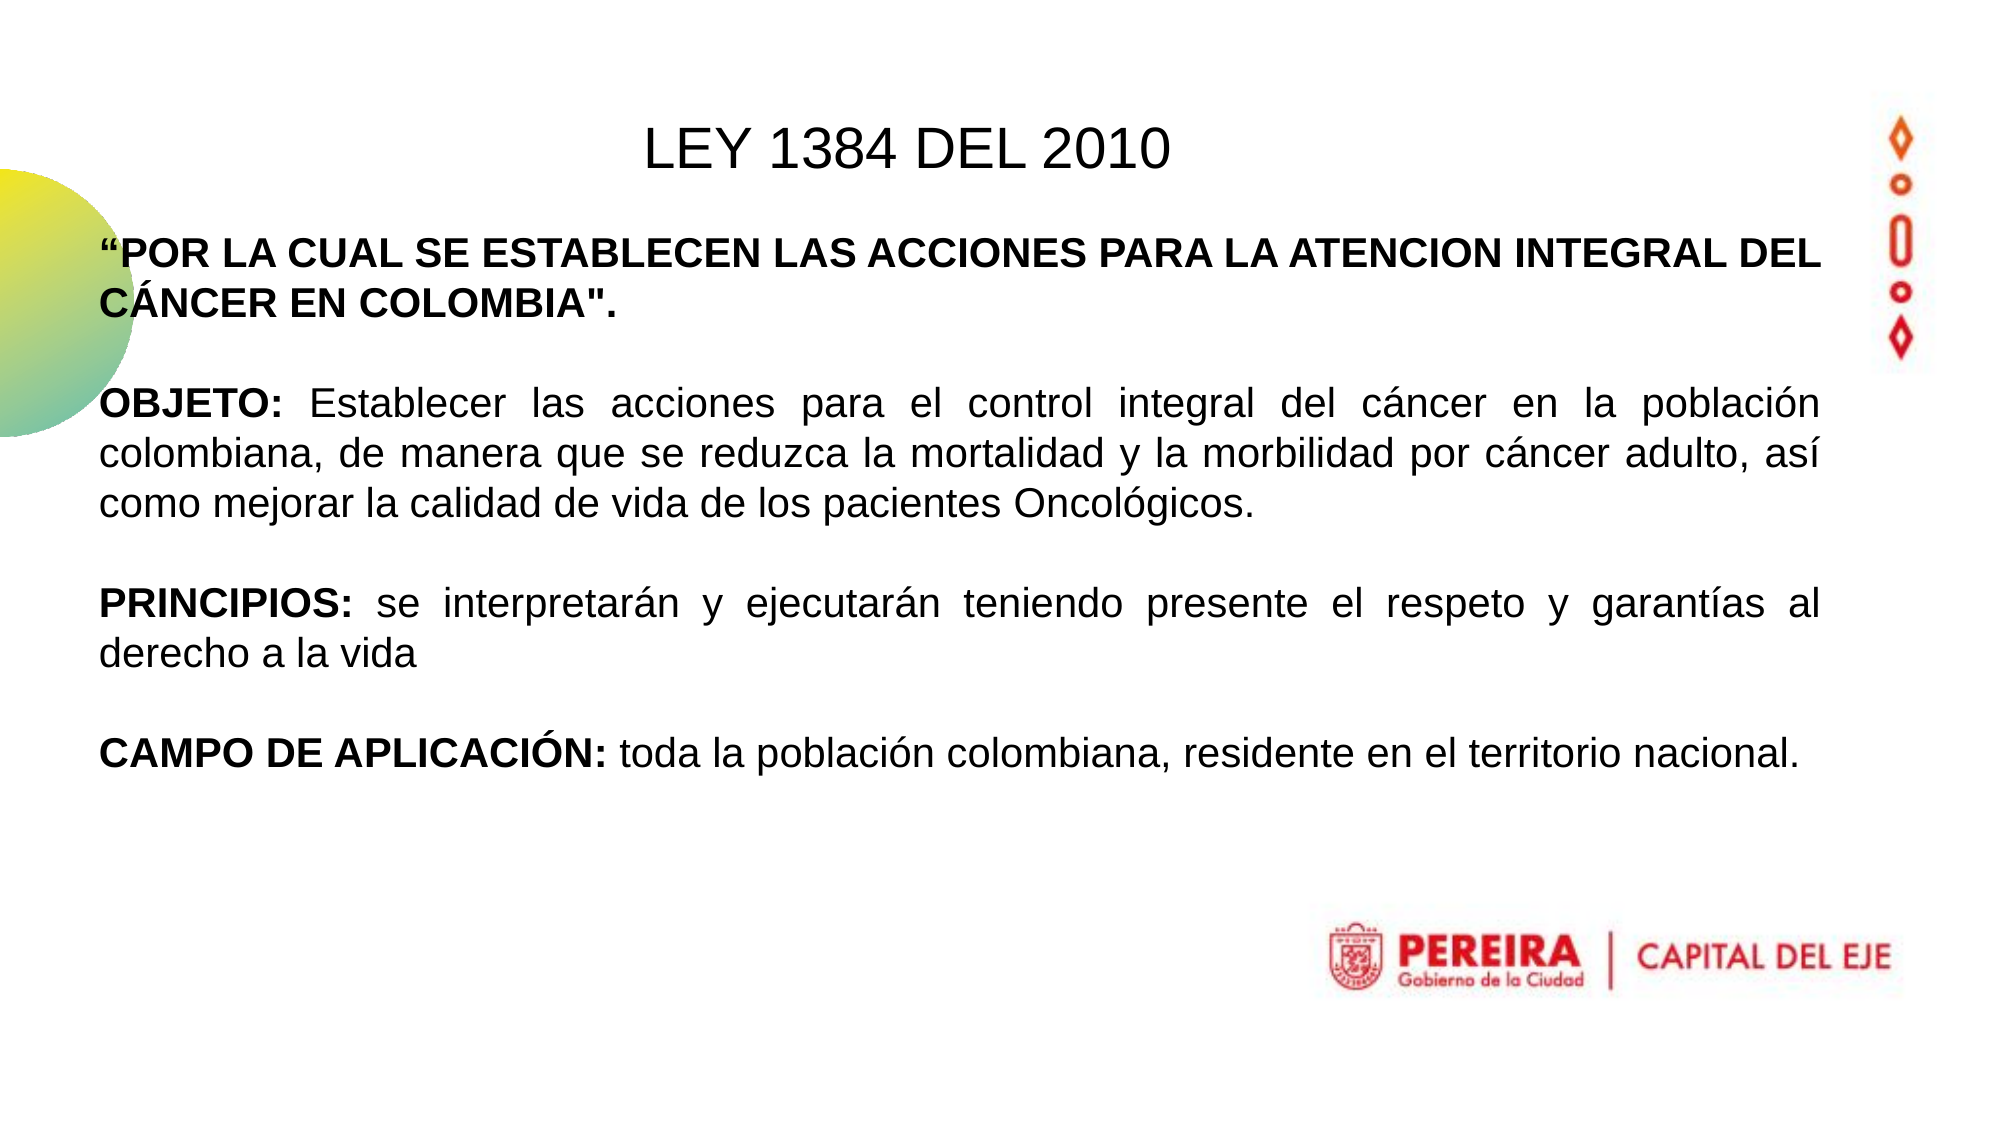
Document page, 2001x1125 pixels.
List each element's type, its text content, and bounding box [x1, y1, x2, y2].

text_box “POR LA CUAL SE ESTABLECEN LAS ACCIONES PARA LA ATENCION INTEGRAL DEL CÁNCER EN COLOMBIA". OBJETO: Establecer las acciones para el control integral del cáncer en la población colombiana, de manera que se reduzca la mortalidad y la morbilidad por cáncer adulto, así como mejorar la calidad de vida de los pacientes Oncológicos. PRINCIPIOS: se interpretarán y ejecutarán teniendo presente el respeto y garantías al derecho a la vida CAMPO DE APLICACIÓN: toda la población colombiana, residente en el territorio nacional. [84, 218, 1837, 919]
picture [0, 0, 2001, 1125]
text_box LEY 1384 DEL 2010 [628, 103, 1273, 188]
